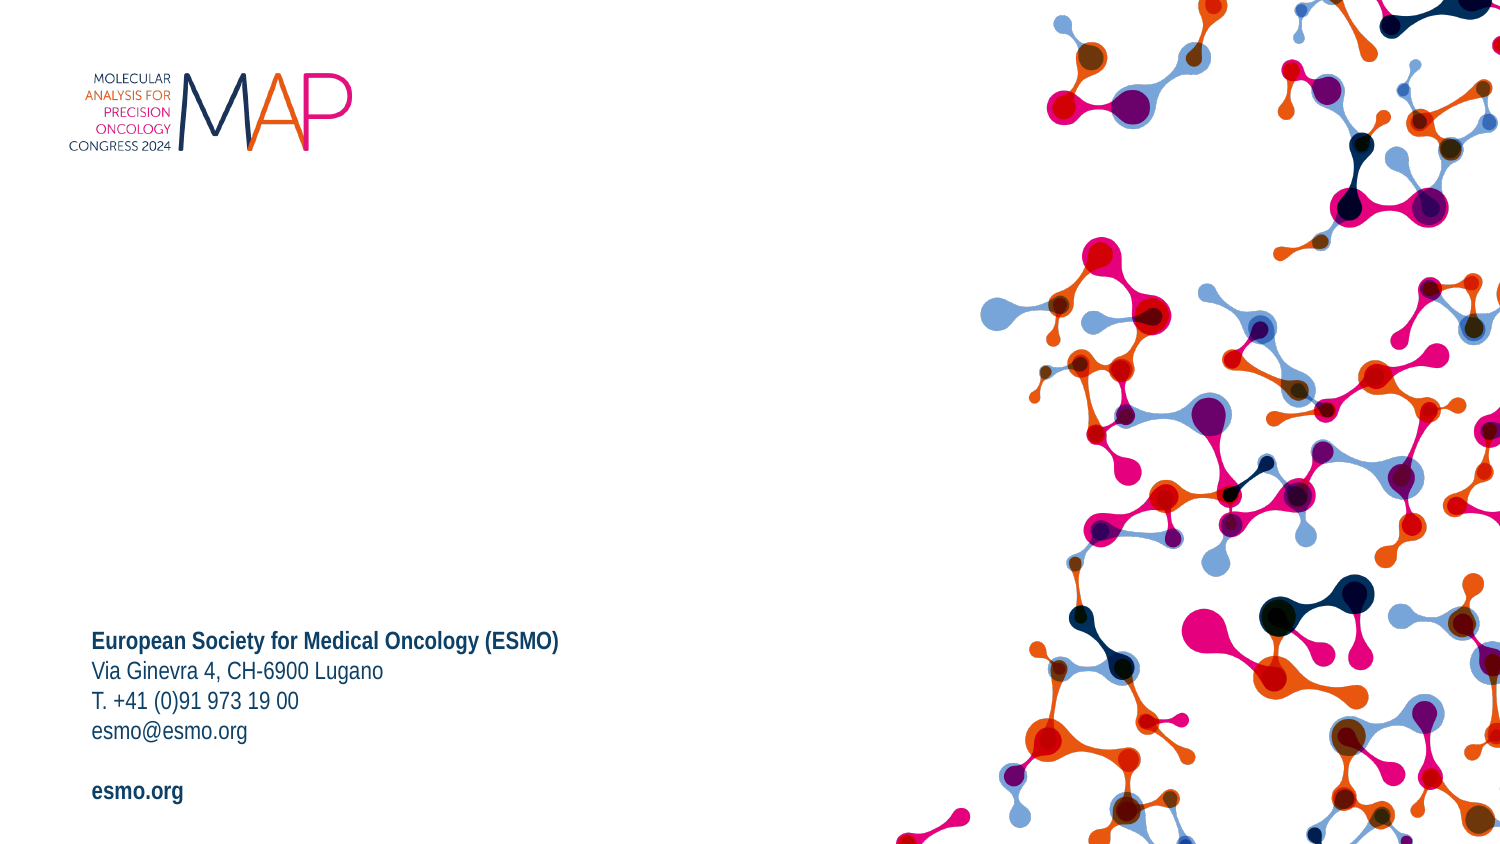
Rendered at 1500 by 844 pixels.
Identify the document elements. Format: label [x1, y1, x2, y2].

picture [889, 0, 1500, 844]
picture [69, 73, 352, 151]
